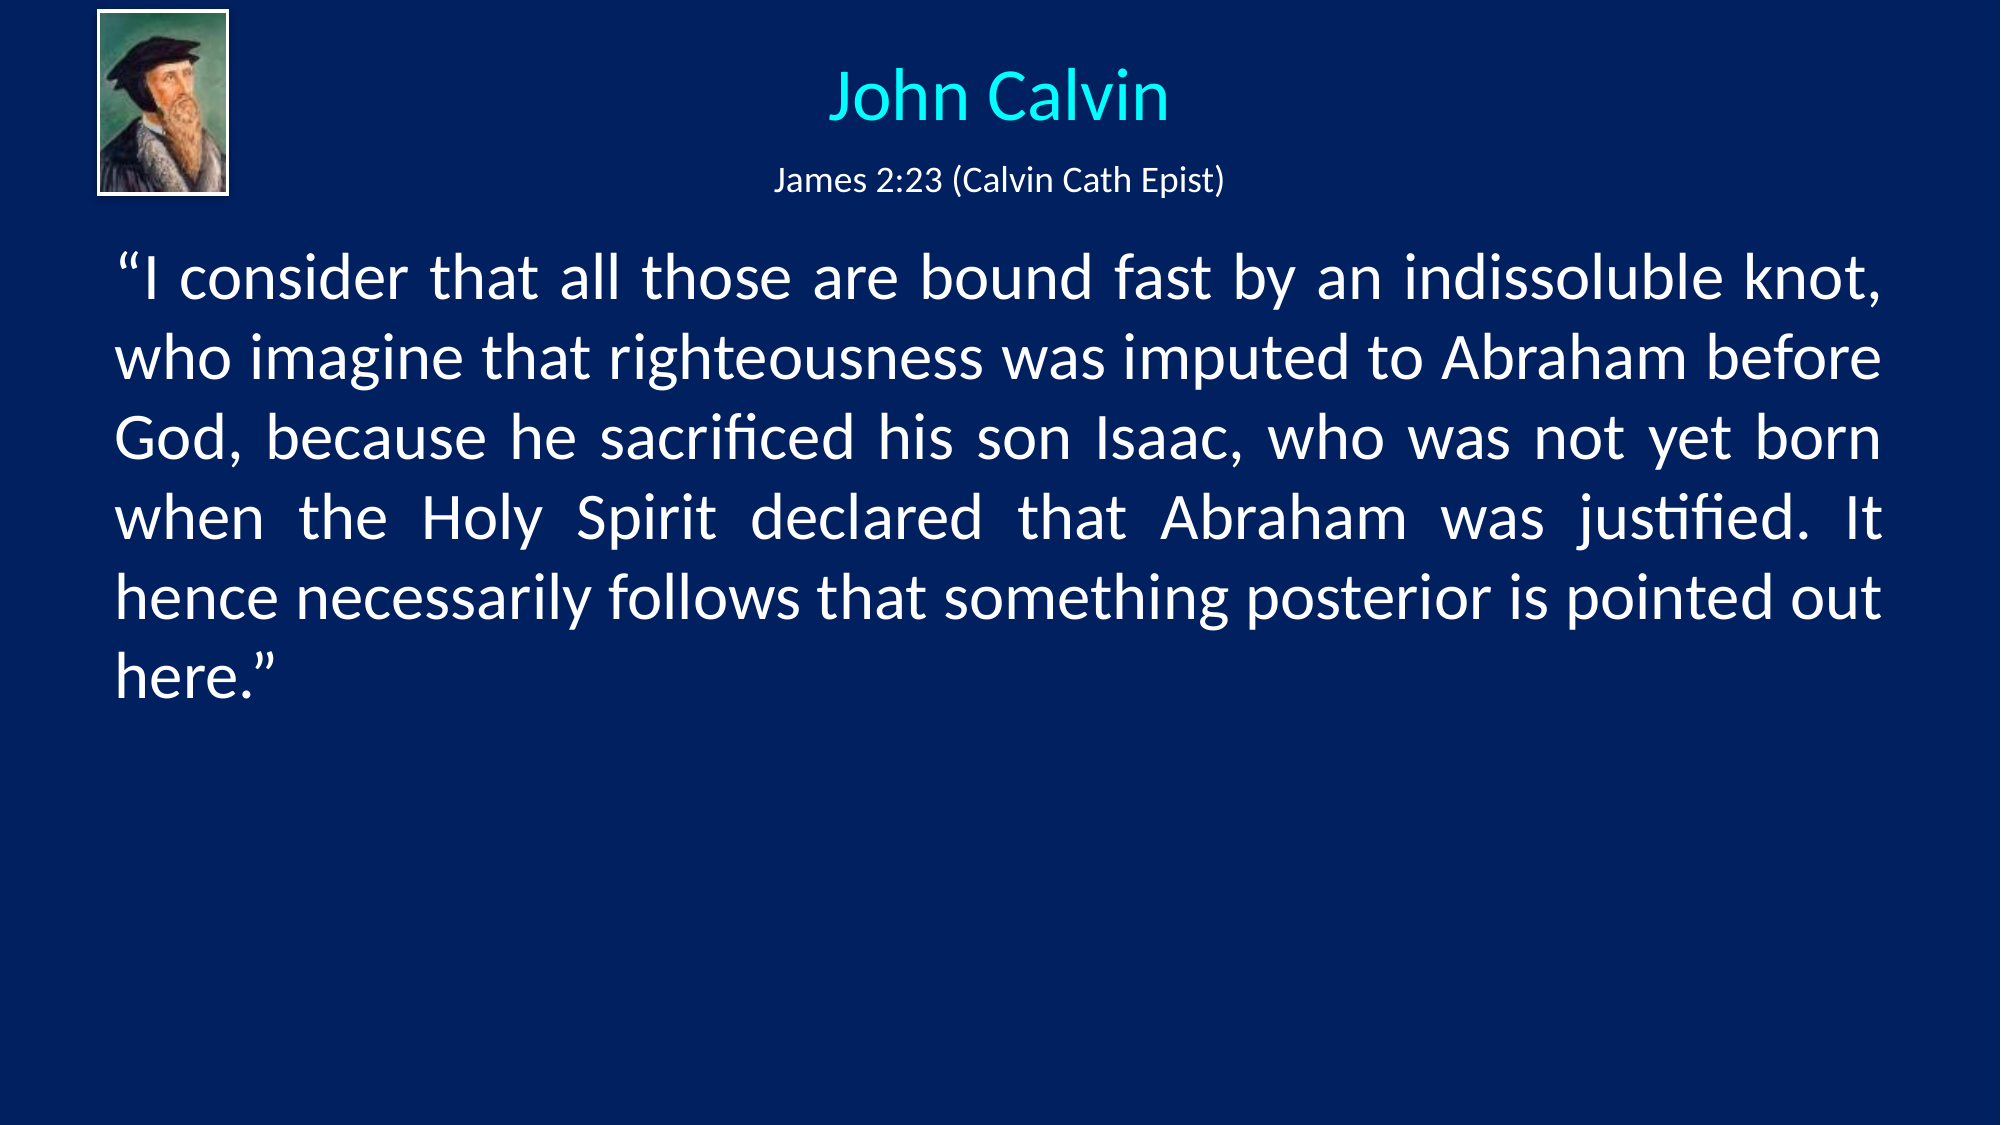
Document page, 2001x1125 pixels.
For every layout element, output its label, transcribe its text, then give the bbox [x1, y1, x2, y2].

picture [99, 12, 226, 193]
text_box John Calvin James 2:23 (Calvin Cath Epist) [512, 37, 1488, 225]
text_box “I consider that all those are bound fast by an indissoluble knot, who imagine that righteousness was imputed to Abraham before God, because he sacrificed his son Isaac, who was not yet born when the Holy Spirit declared that Abraham was justified. It hence necessarily follows that something posterior is pointed out here.” [99, 224, 1900, 850]
